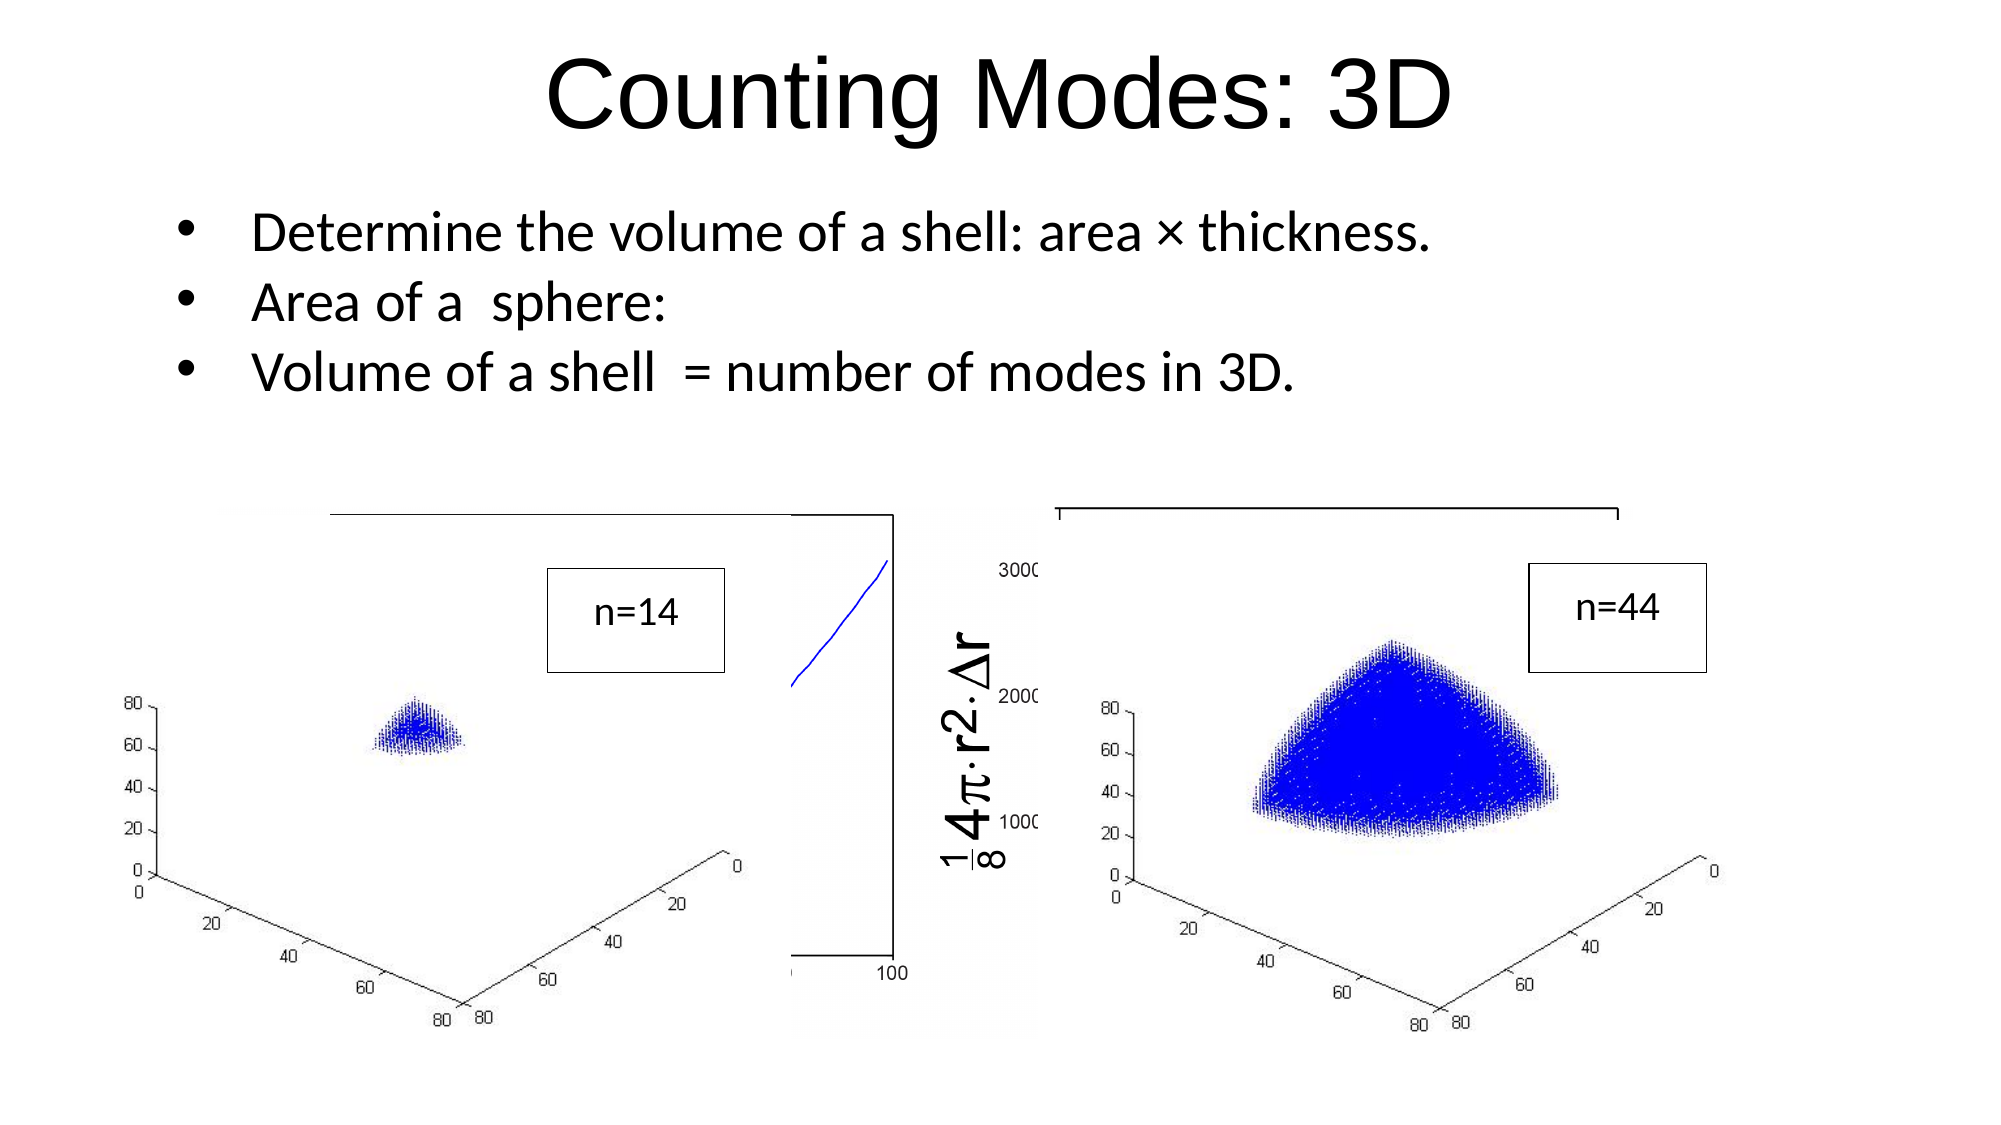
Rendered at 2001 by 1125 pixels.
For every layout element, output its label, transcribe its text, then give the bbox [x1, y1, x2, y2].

picture [61, 507, 1768, 1068]
text_box Counting Modes: 3D [367, 21, 1633, 157]
